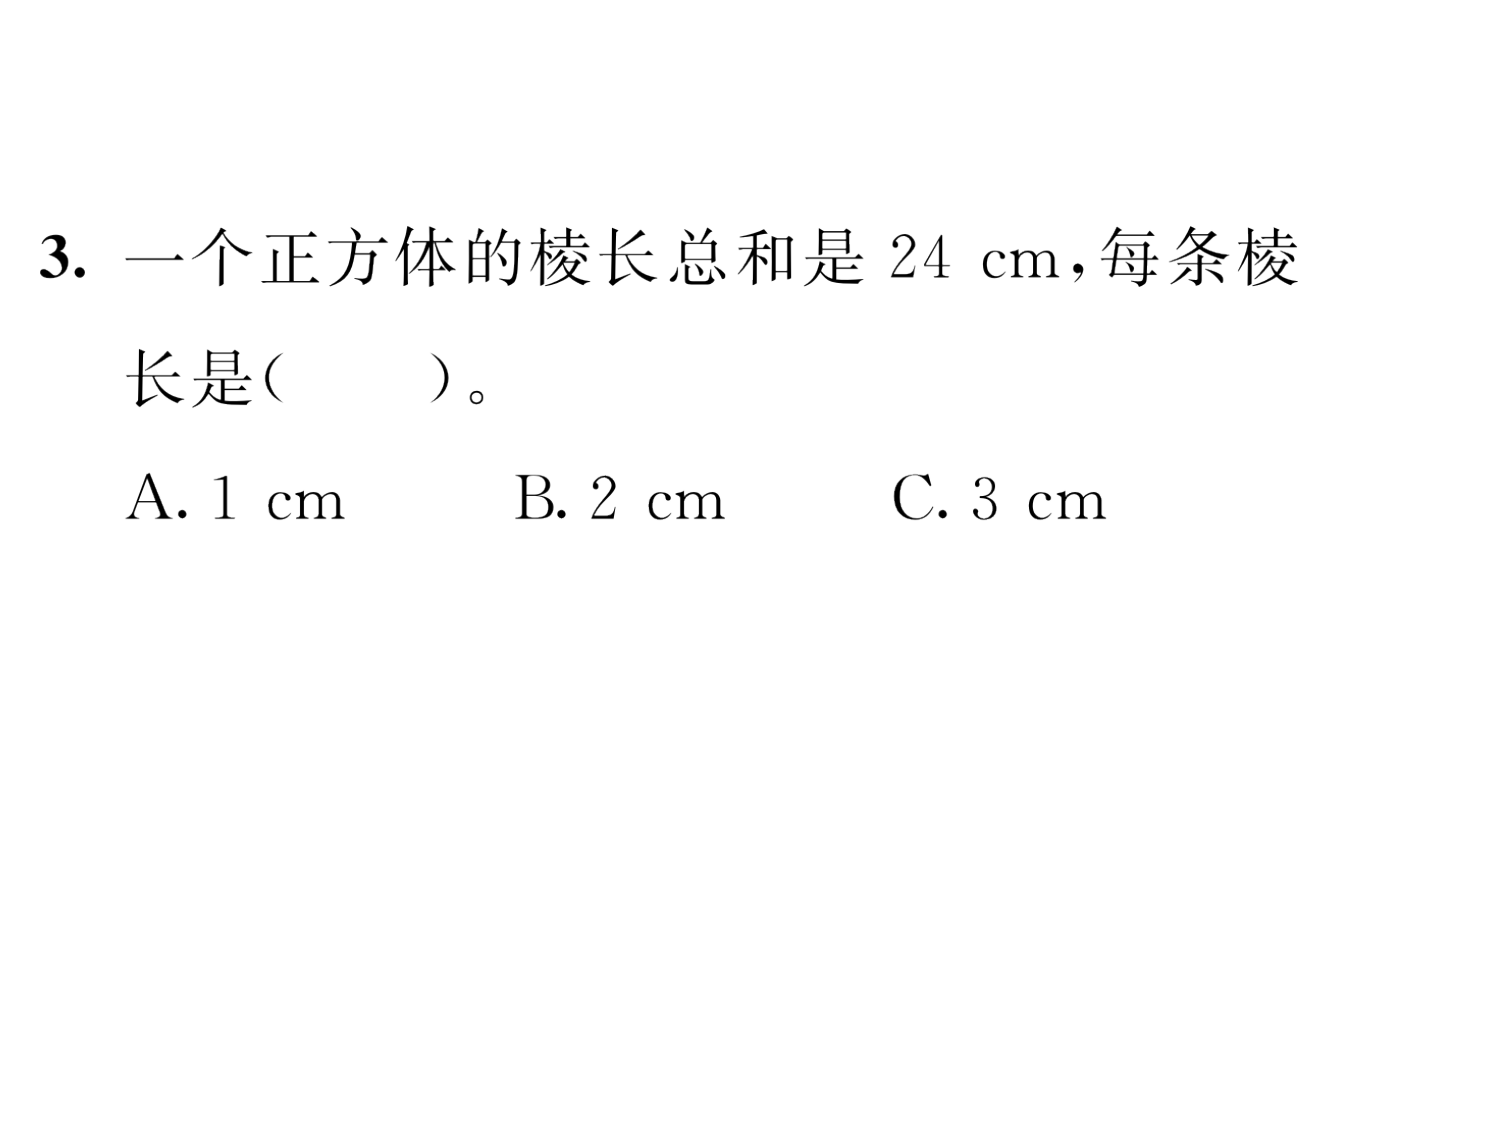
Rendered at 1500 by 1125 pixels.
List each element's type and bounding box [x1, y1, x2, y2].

picture [35, 177, 1453, 553]
